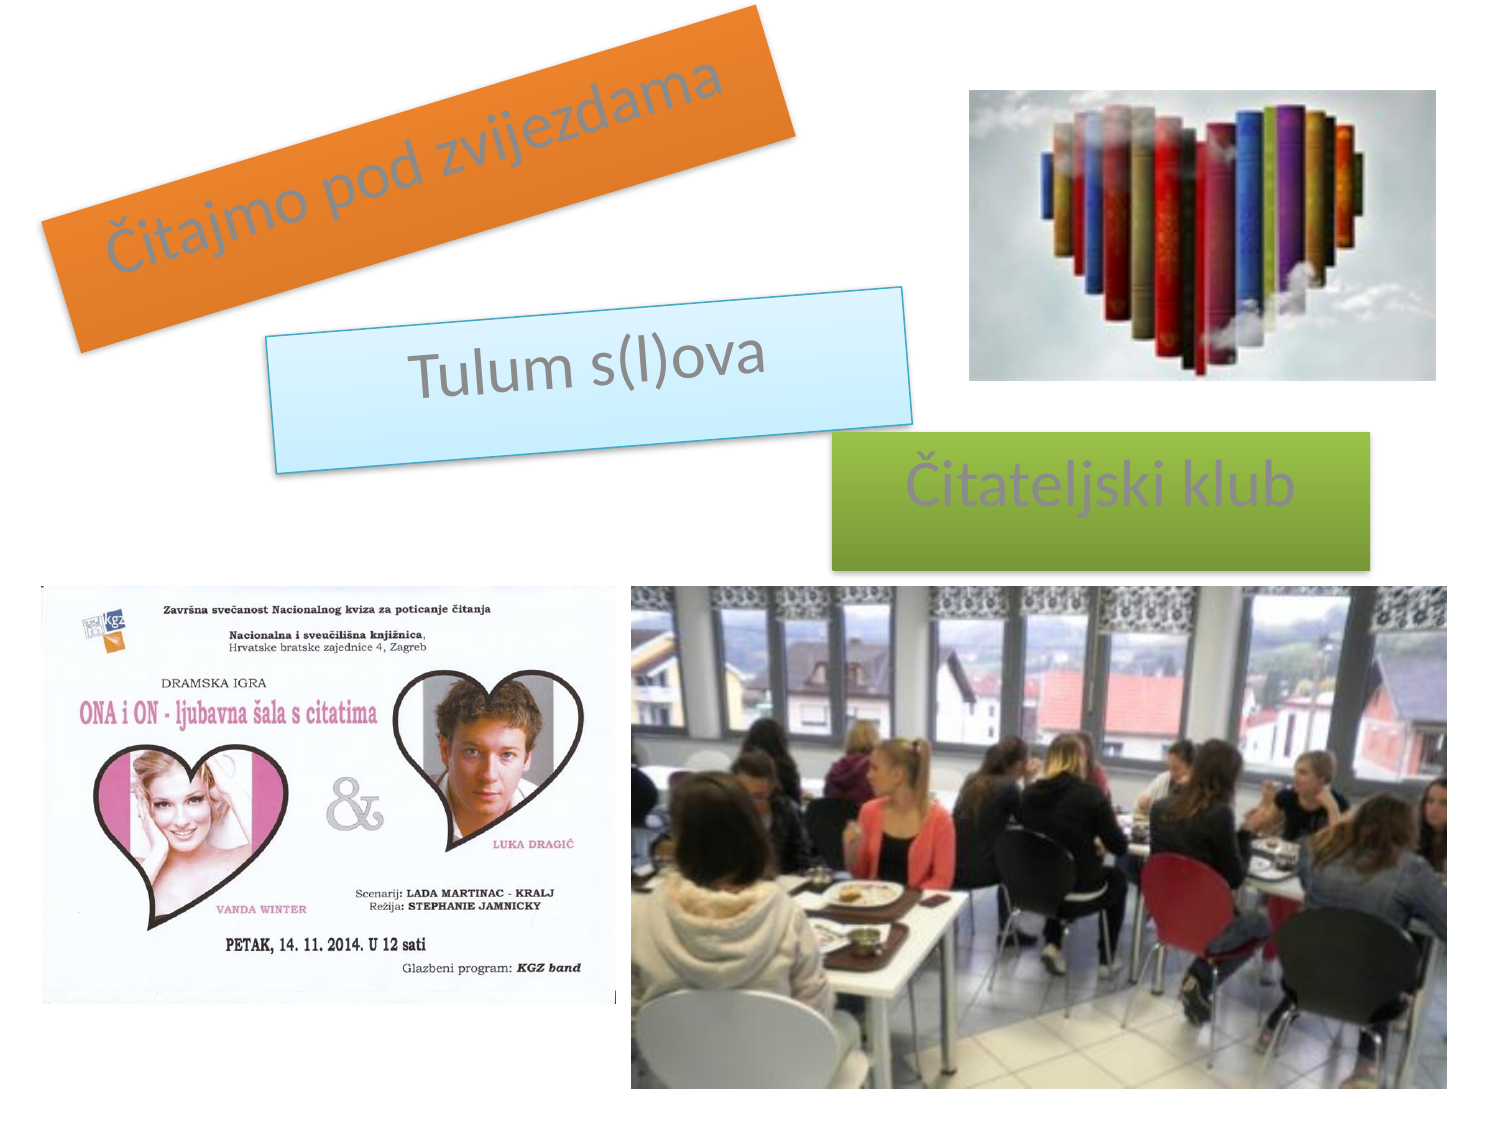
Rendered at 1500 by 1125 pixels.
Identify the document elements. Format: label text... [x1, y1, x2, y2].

text_box Tulum s(l)ova [264, 286, 914, 475]
picture [630, 585, 1447, 1089]
picture [40, 585, 616, 1005]
picture [968, 90, 1436, 381]
text_box Čitateljski klub [832, 432, 1371, 571]
subtitle Čitajmo pod zvijezdama [41, 4, 796, 354]
